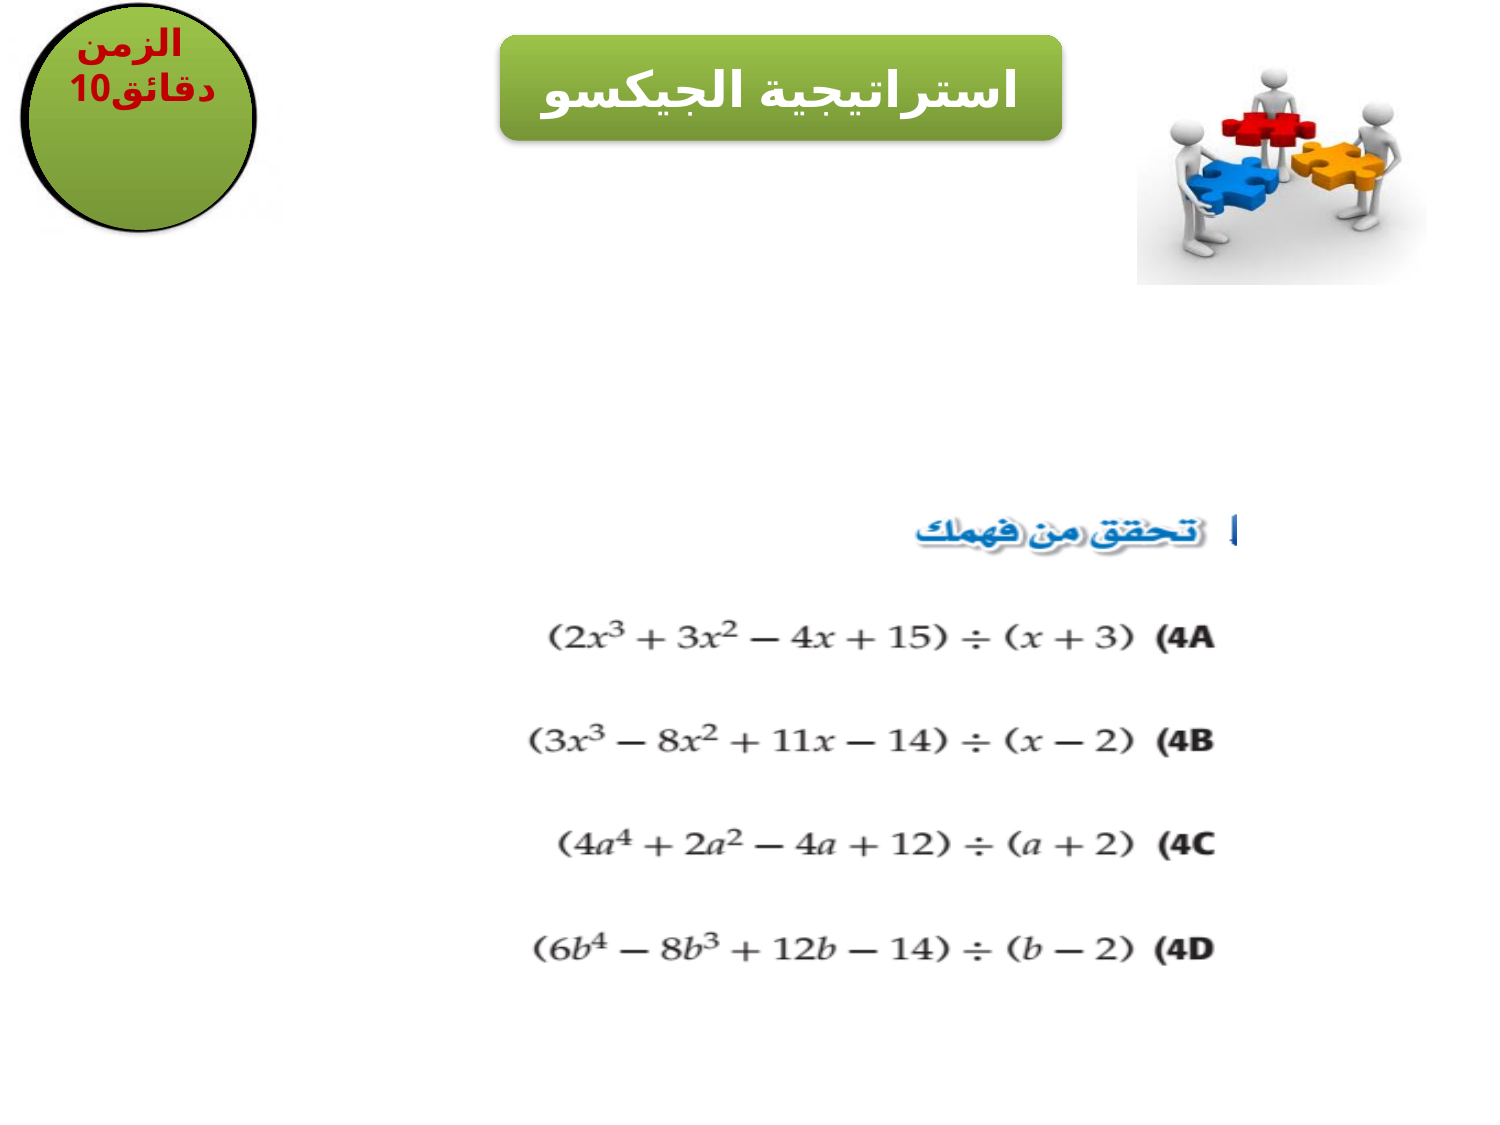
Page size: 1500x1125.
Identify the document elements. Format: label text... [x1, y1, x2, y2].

text_box استراتيجية الجيكسو [499, 35, 1063, 141]
picture [0, 0, 282, 235]
picture [1137, 49, 1428, 285]
picture [499, 499, 1237, 991]
